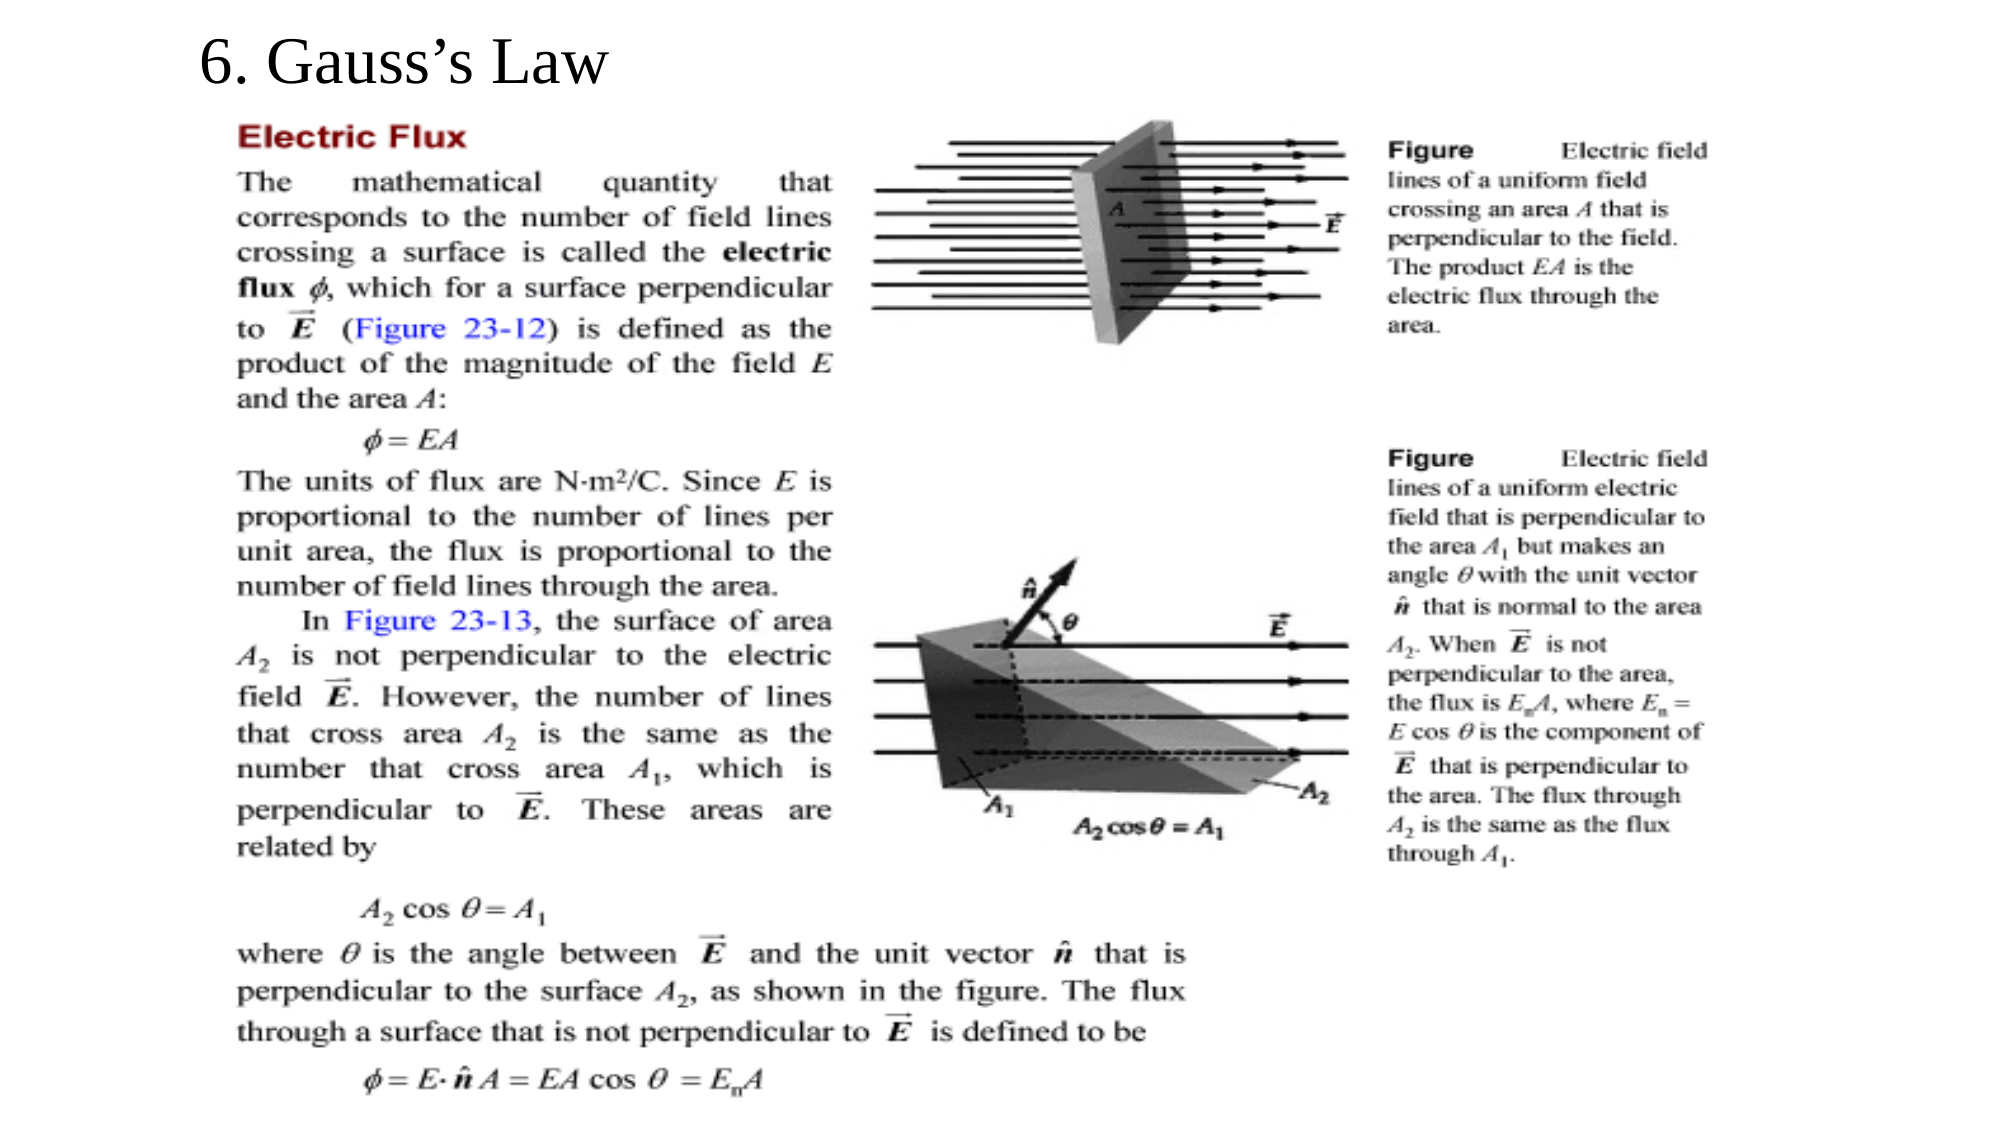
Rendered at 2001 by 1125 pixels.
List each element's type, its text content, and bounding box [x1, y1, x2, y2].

text_box 6. Gauss’s Law [185, 19, 626, 106]
picture [204, 89, 1738, 1125]
